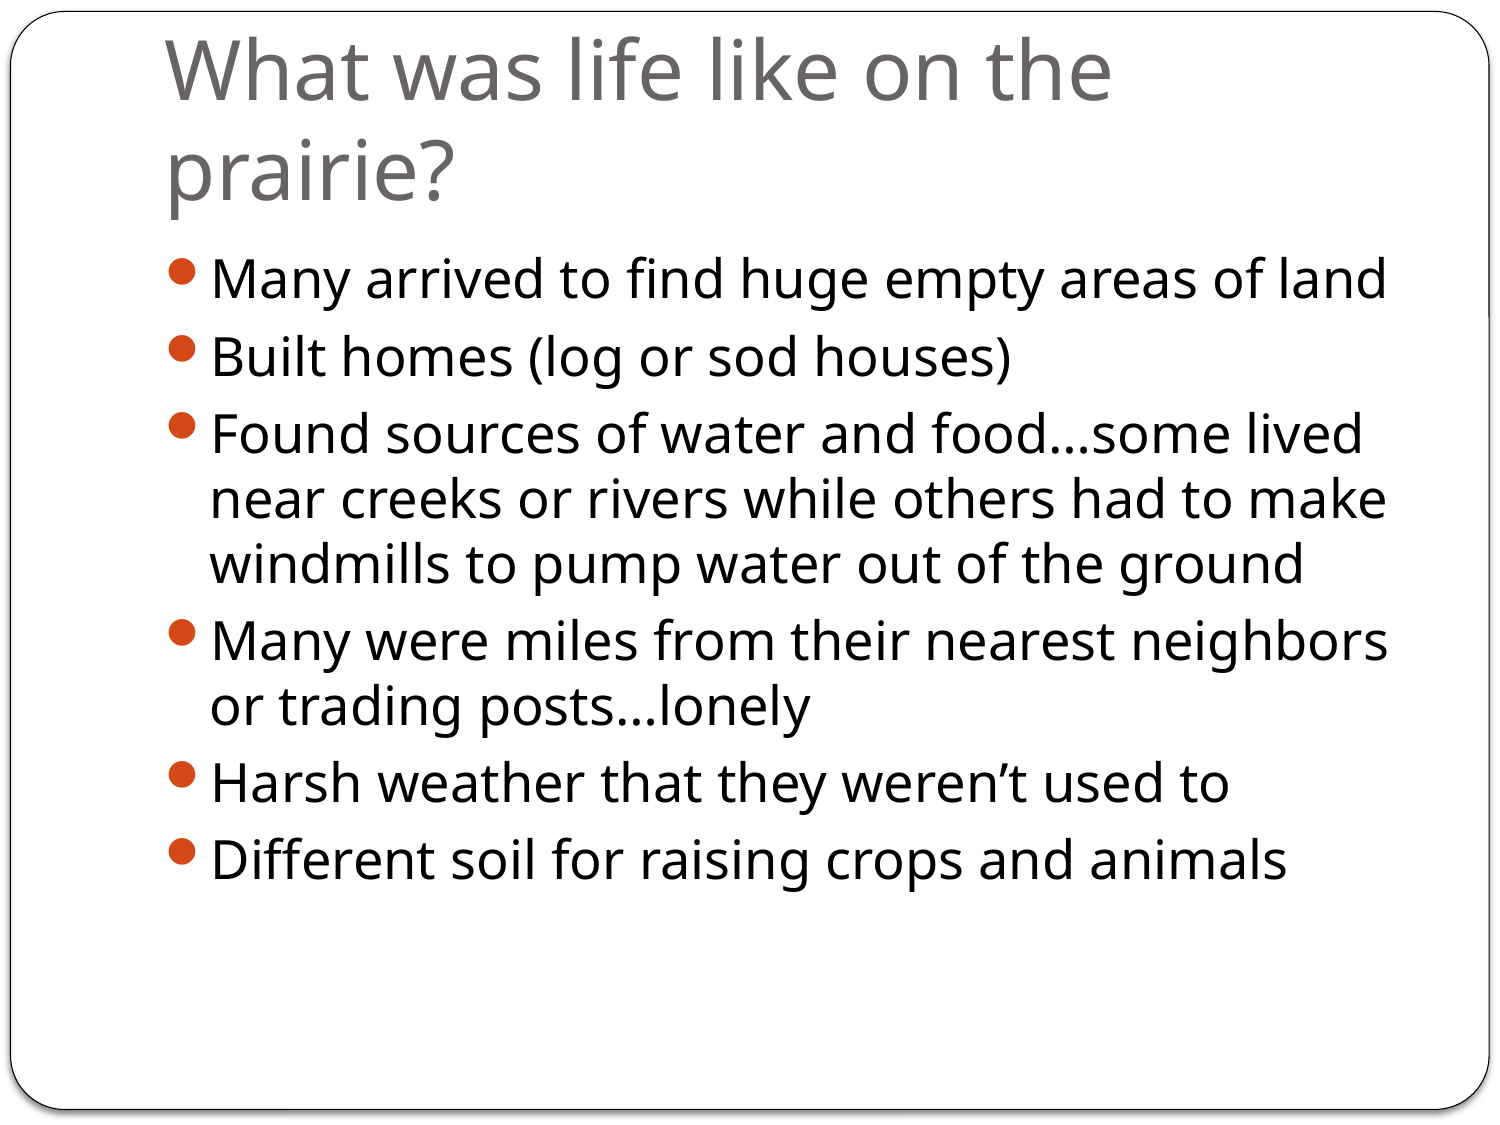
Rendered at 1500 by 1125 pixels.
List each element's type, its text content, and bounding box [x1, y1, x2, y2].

list Many arrived to find huge empty areas of land Built homes (log or sod houses) Found sources of water and food…some lived near creeks or rivers while others had to make windmills to pump water out of the ground Many were miles from their nearest neighbors or trading posts…lonely Harsh weather that they weren’t used to Different soil for raising crops and animals [150, 237, 1425, 988]
title What was life like on the prairie? [150, 45, 1425, 233]
